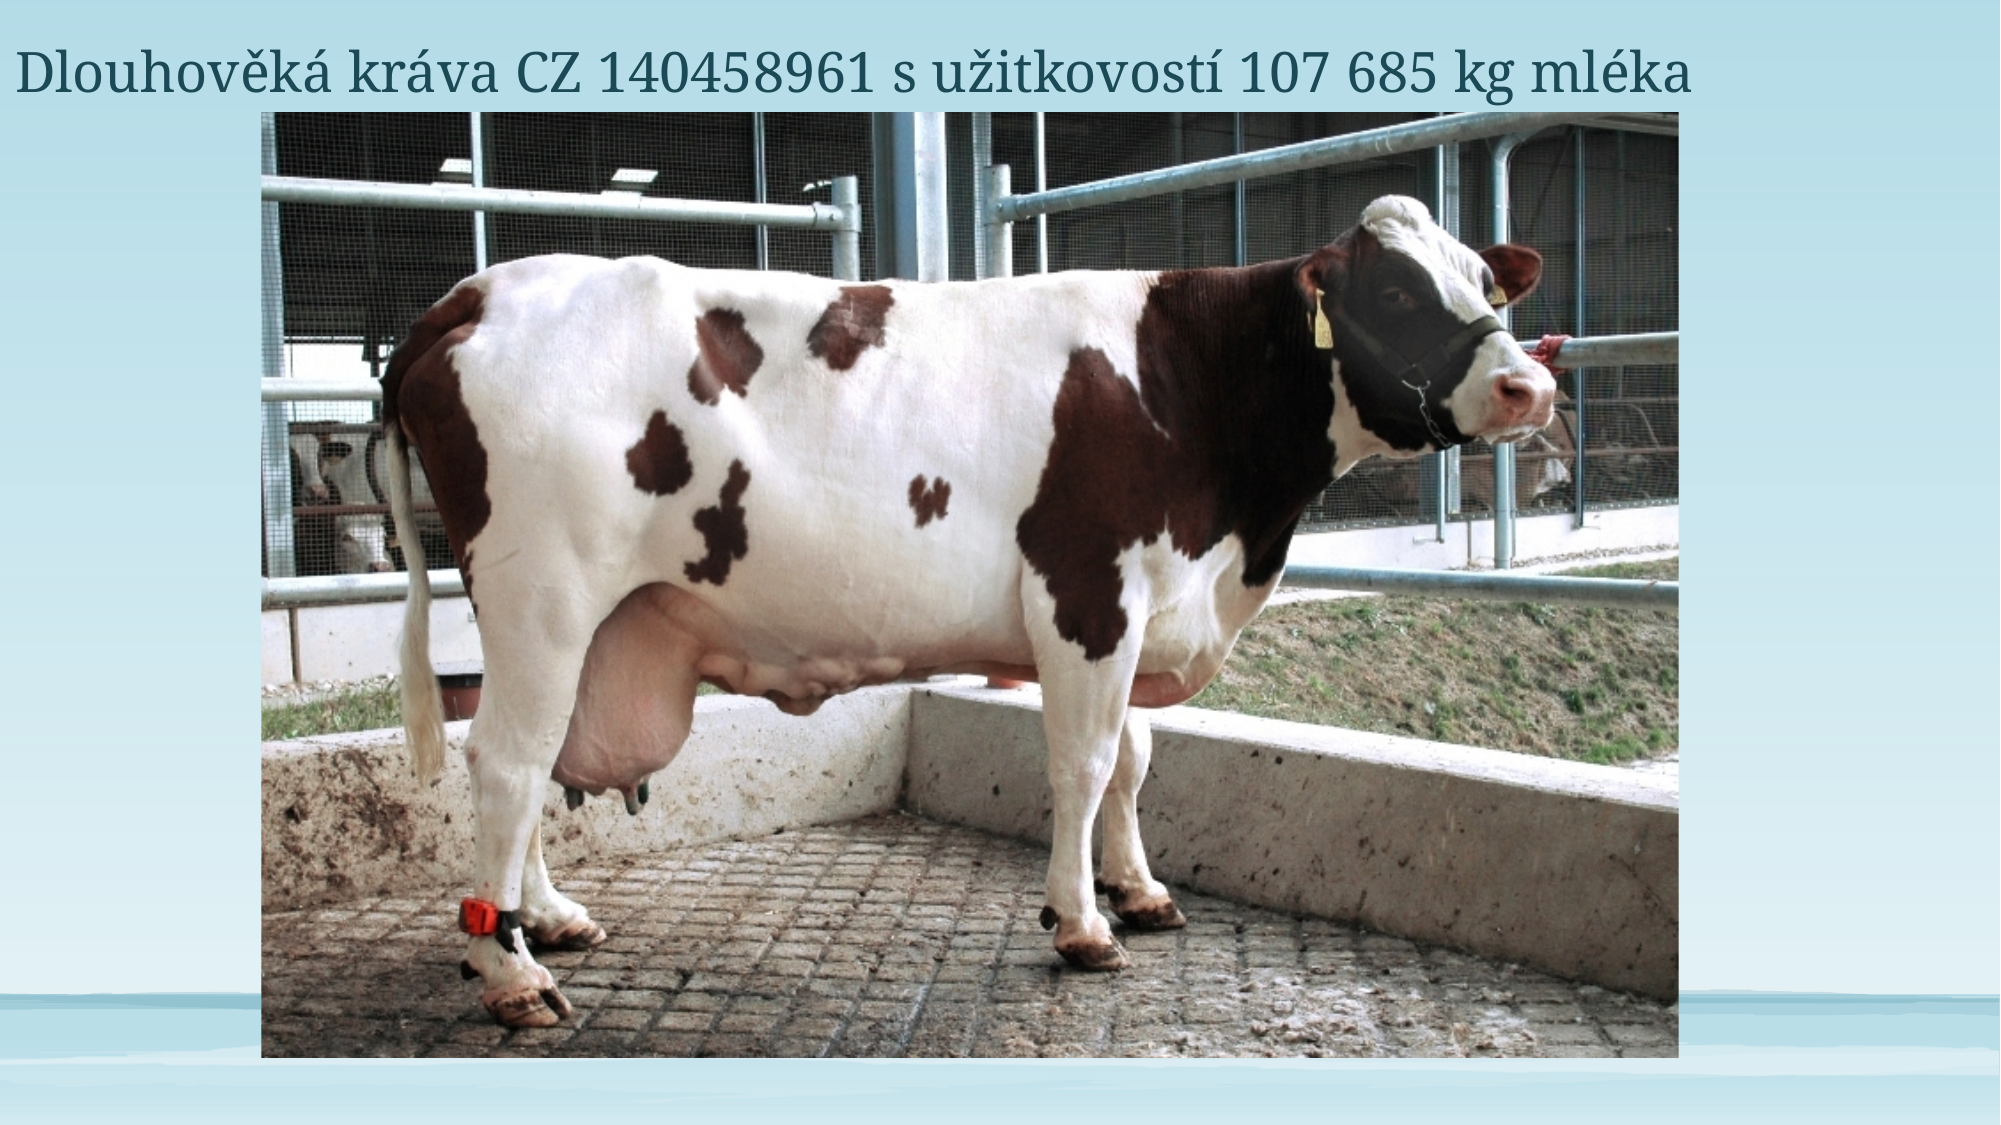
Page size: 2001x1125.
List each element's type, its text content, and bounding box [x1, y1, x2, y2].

picture [0, 112, 2000, 1103]
title Dlouhověká kráva CZ 140458961 s užitkovostí 107 685 kg mléka [0, 0, 2000, 113]
